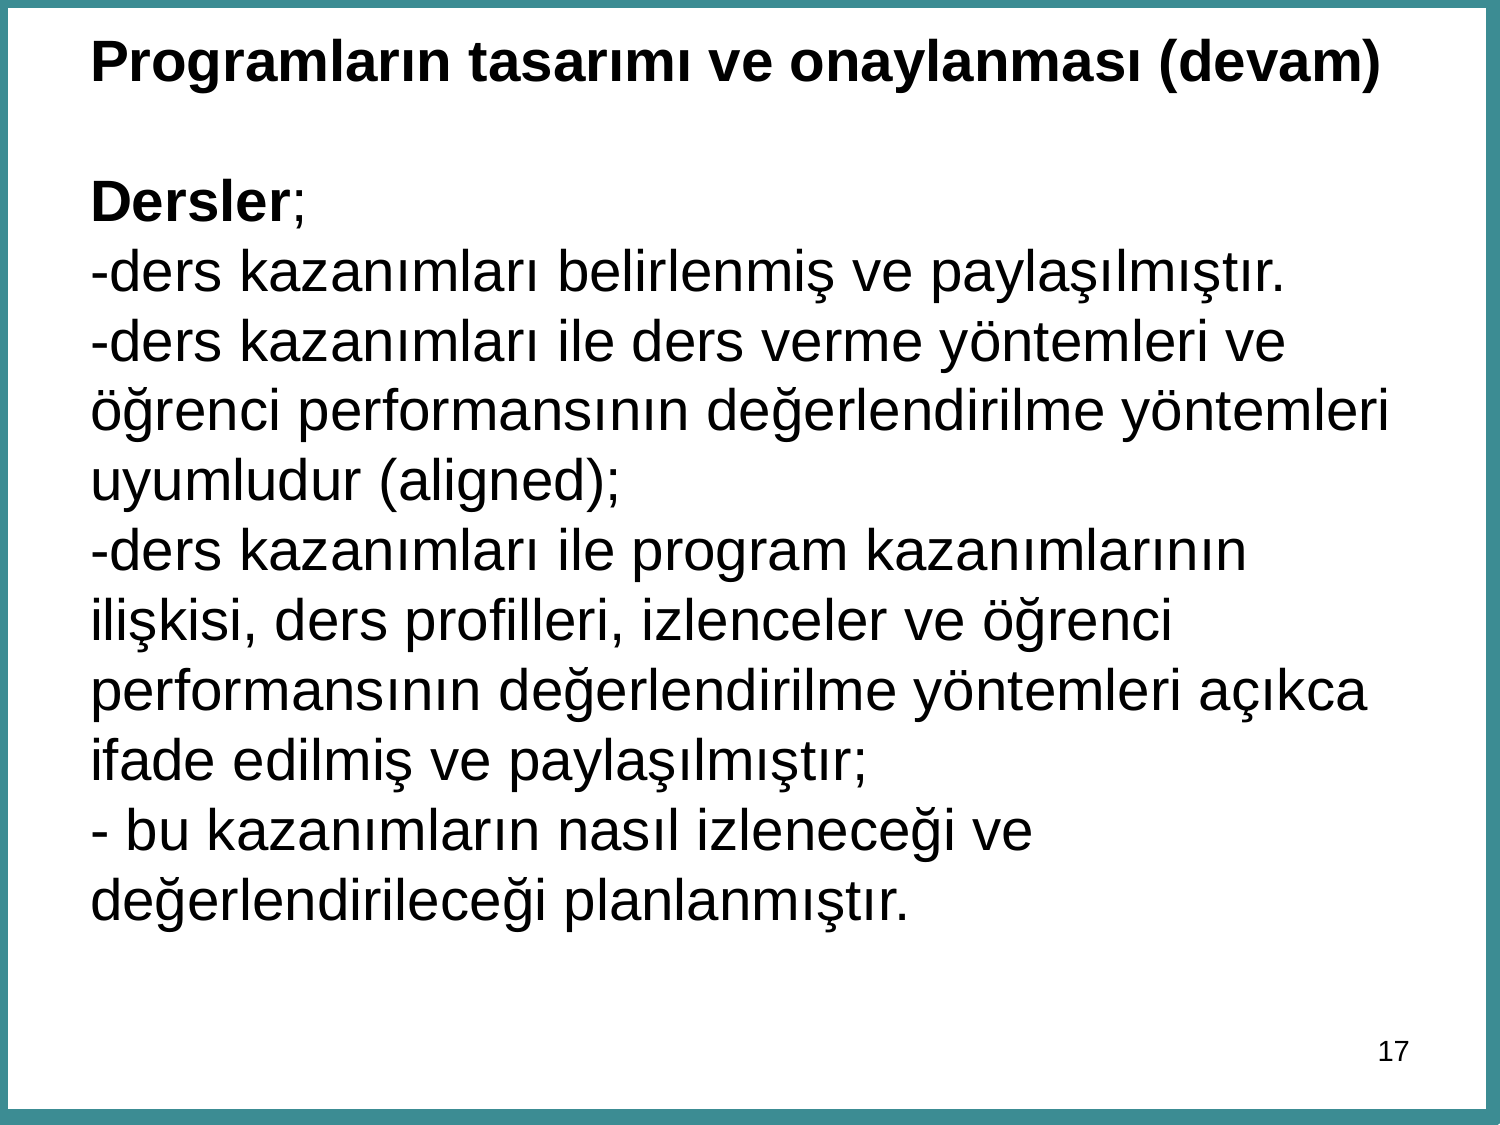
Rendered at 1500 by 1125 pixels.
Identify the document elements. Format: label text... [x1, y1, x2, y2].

slide_number 17 [1074, 1024, 1426, 1103]
title Programların tasarımı ve onaylanması (devam) Dersler; -ders kazanımları belirlenmiş ve paylaşılmıştır. -ders kazanımları ile ders verme yöntemleri ve öğrenci performansının değerlendirilme yöntemleri uyumludur (aligned); -ders kazanımları ile program kazanımlarının ilişkisi, ders profilleri, izlenceler ve öğrenci performansının değerlendirilme yöntemleri açıkca ifade edilmiş ve paylaşılmıştır; - bu kazanımların nasıl izleneceği ve değerlendirileceği planlanmıştır. [74, 44, 1426, 1036]
